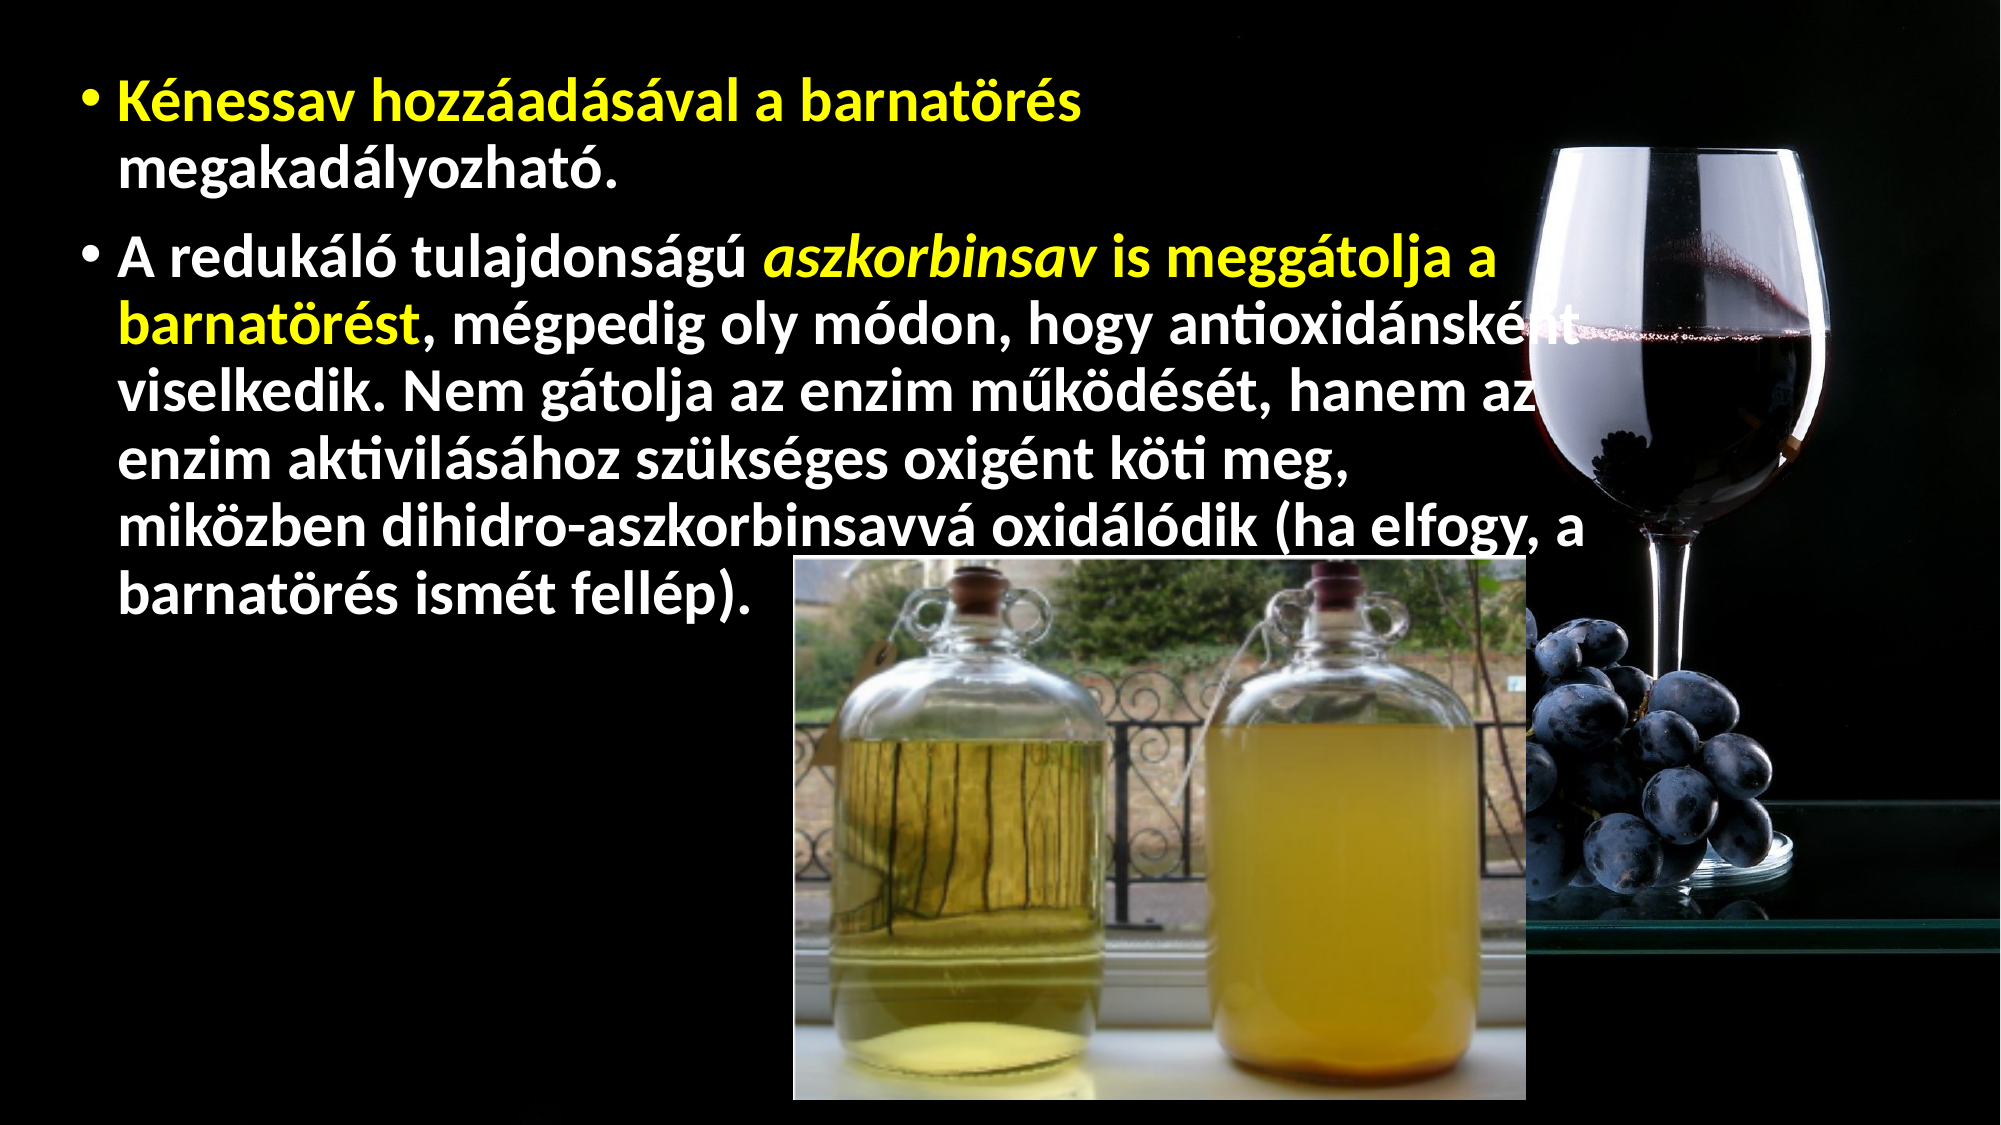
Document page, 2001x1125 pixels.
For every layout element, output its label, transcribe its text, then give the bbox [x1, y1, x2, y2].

list Kénessav hozzáadásával a barnatörés megakadályozható. A redukáló tulajdonságú aszkorbinsav is meggátolja a barnatörést, mégpedig oly módon, hogy antioxidánsként viselkedik. Nem gátolja az enzim működését, hanem az enzim aktivilásához szükséges oxigént köti meg, miközben dihidro-aszkorbinsavvá oxidálódik (ha elfogy, a barnatörés ismét fellép). [64, 59, 1606, 799]
picture [0, 0, 2001, 1125]
title Oxidáció megelőzése [1606, 59, 1863, 278]
